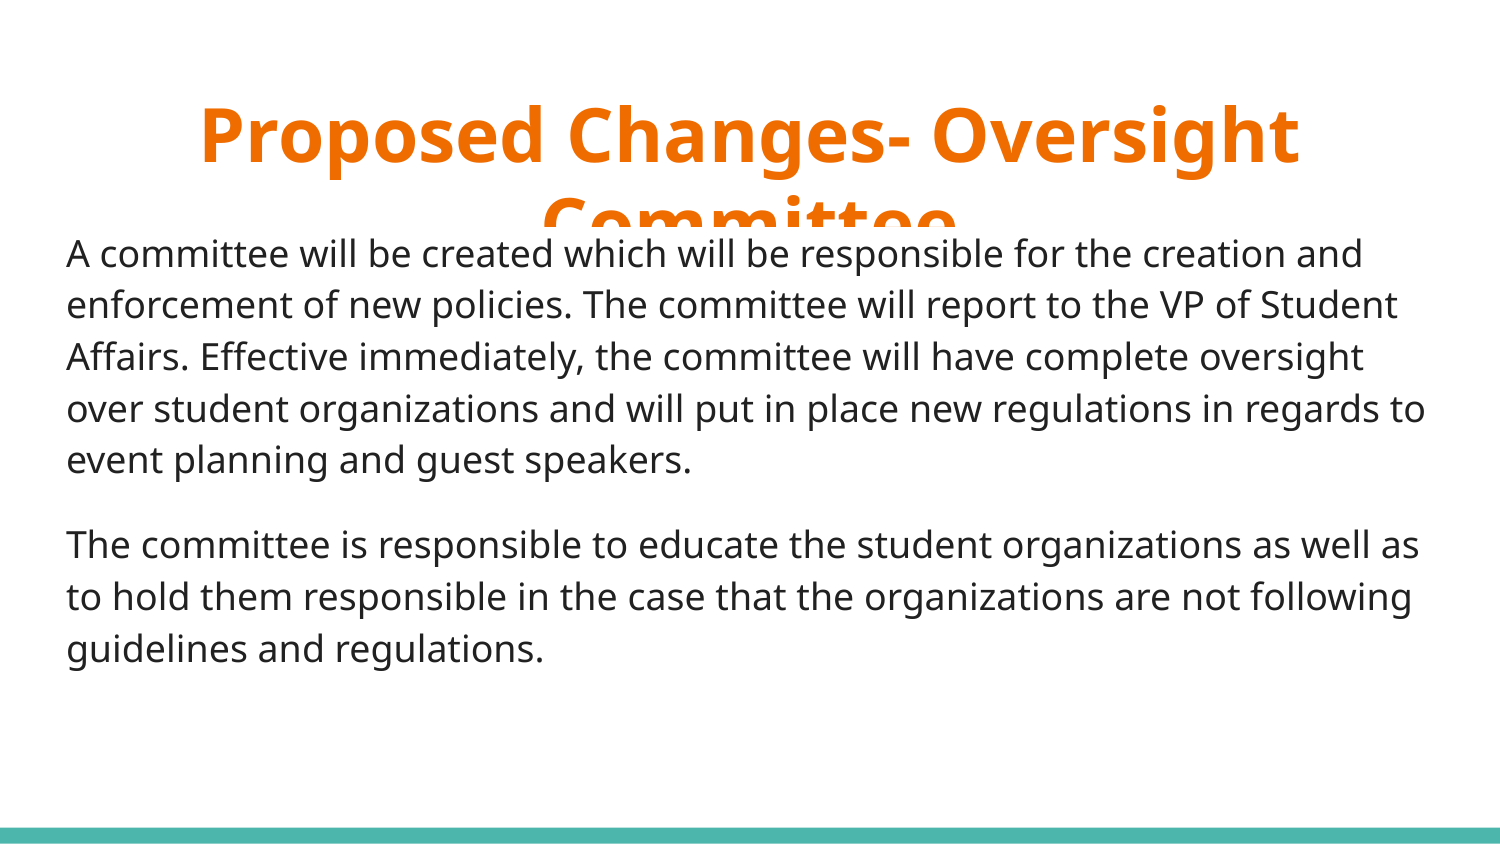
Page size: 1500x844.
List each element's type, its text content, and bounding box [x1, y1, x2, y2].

list A committee will be created which will be responsible for the creation and enforcement of new policies. The committee will report to the VP of Student Affairs. Effective immediately, the committee will have complete oversight over student organizations and will put in place new regulations in regards to event planning and guest speakers. The committee is responsible to educate the student organizations as well as to hold them responsible in the case that the organizations are not following guidelines and regulations. [51, 207, 1449, 750]
title Proposed Changes- Oversight Committee [51, 72, 1449, 189]
